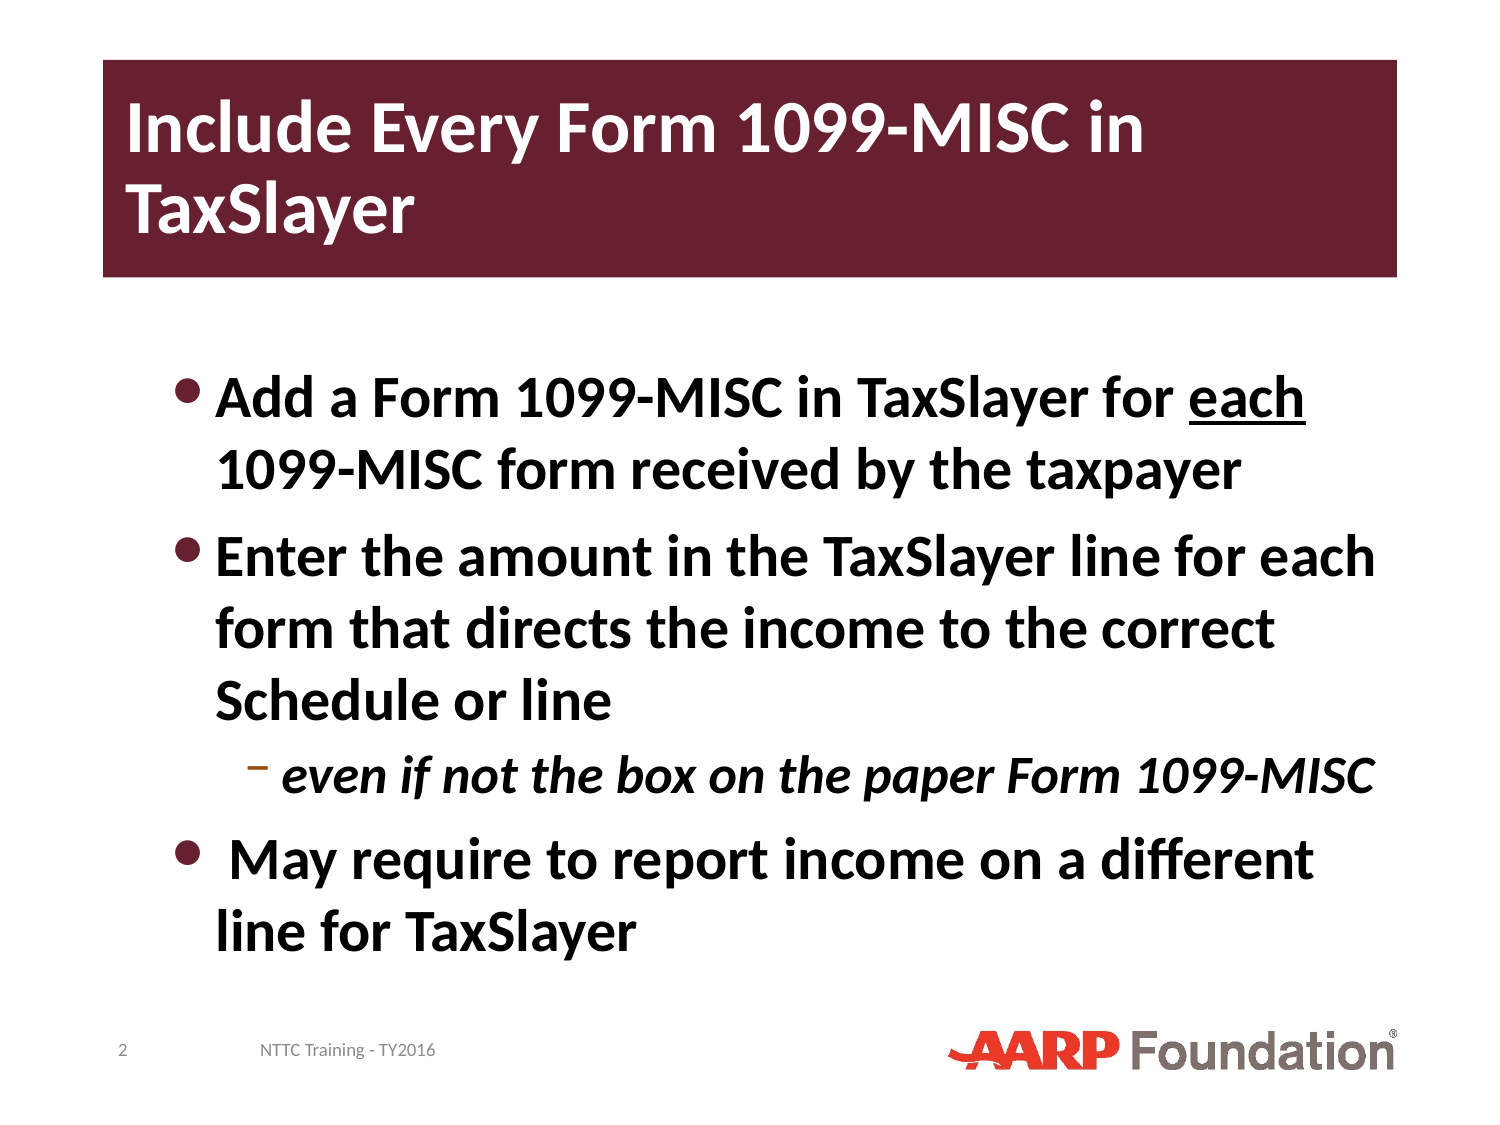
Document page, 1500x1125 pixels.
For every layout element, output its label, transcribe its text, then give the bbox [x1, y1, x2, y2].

list Add a Form 1099-MISC in TaxSlayer for each 1099-MISC form received by the taxpayer Enter the amount in the TaxSlayer line for each form that directs the income to the correct Schedule or line even if not the box on the paper Form 1099-MISC May require to report income on a different line for TaxSlayer [156, 350, 1394, 988]
footer NTTC Training - TY2016 [245, 1019, 812, 1080]
picture [948, 1029, 1397, 1070]
slide_number 2 [103, 1019, 208, 1080]
title Include Every Form 1099-MISC in TaxSlayer [103, 59, 1397, 278]
